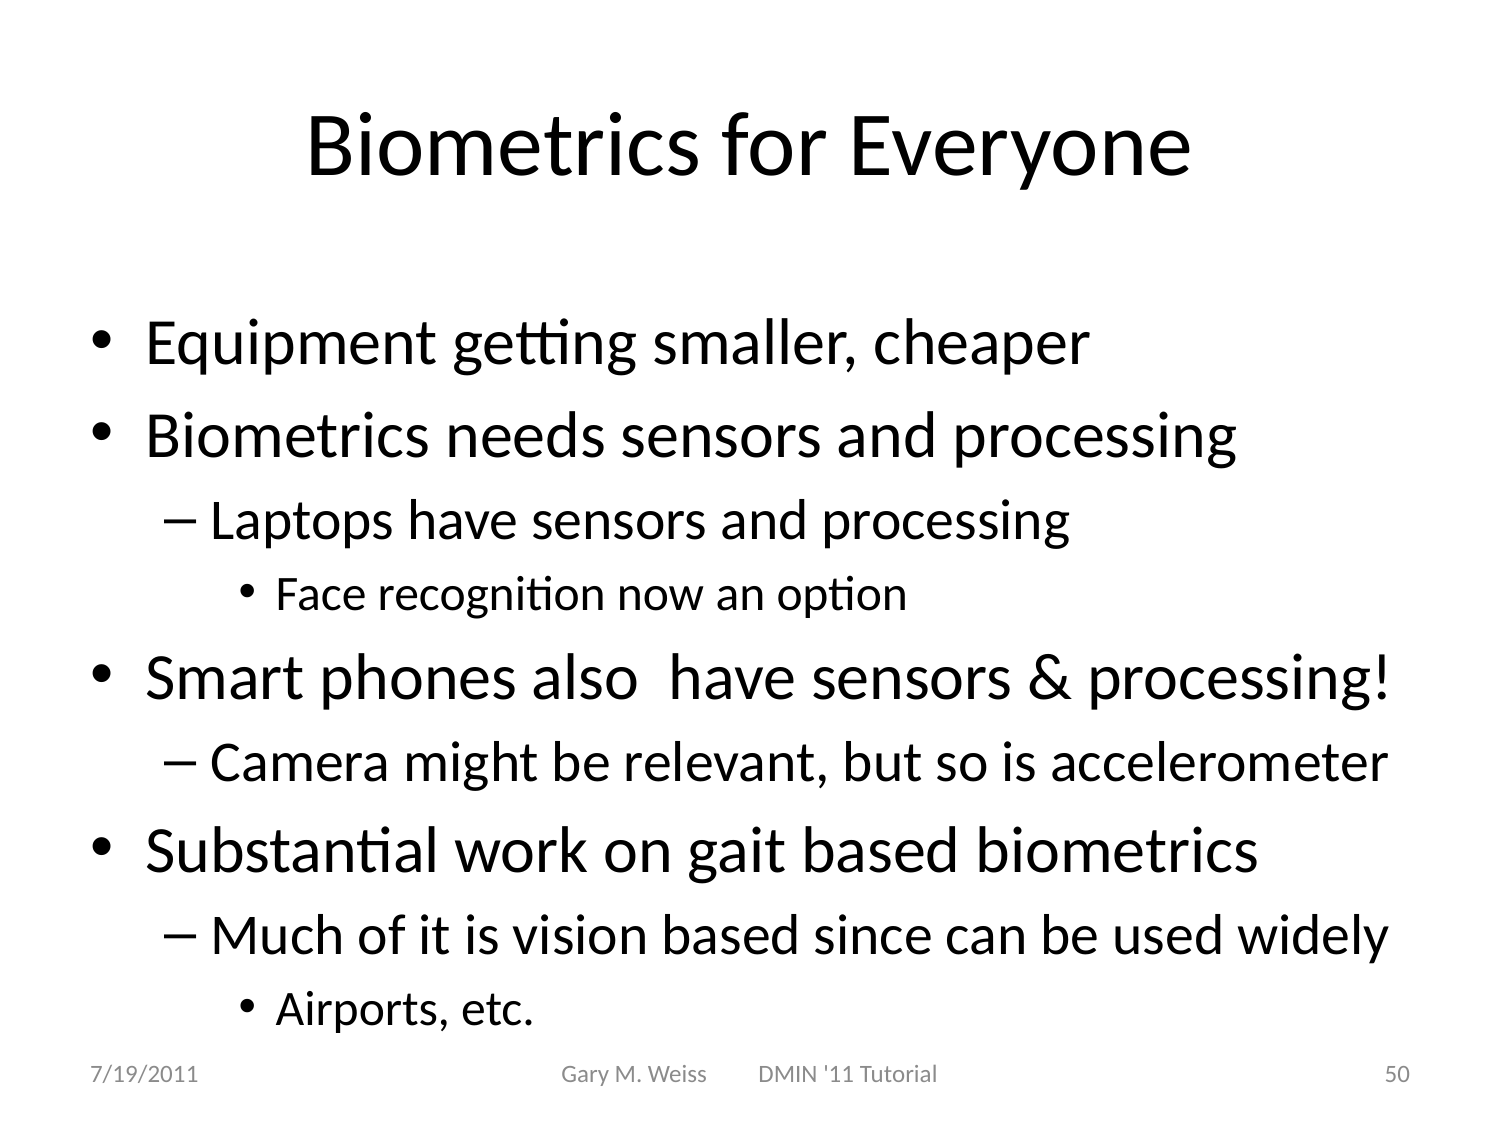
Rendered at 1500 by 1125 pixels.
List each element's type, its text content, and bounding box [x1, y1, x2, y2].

title Biometrics for Everyone [75, 45, 1425, 233]
list Equipment getting smaller, cheaper Biometrics needs sensors and processing Laptops have sensors and processing Face recognition now an option Smart phones also have sensors & processing! Camera might be relevant, but so is accelerometer Substantial work on gait based biometrics Much of it is vision based since can be used widely Airports, etc. [75, 291, 1450, 1050]
footer Gary M. Weiss DMIN '11 Tutorial [512, 1042, 988, 1103]
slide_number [75, 1042, 425, 1103]
slide_number 50 [1074, 1042, 1425, 1103]
